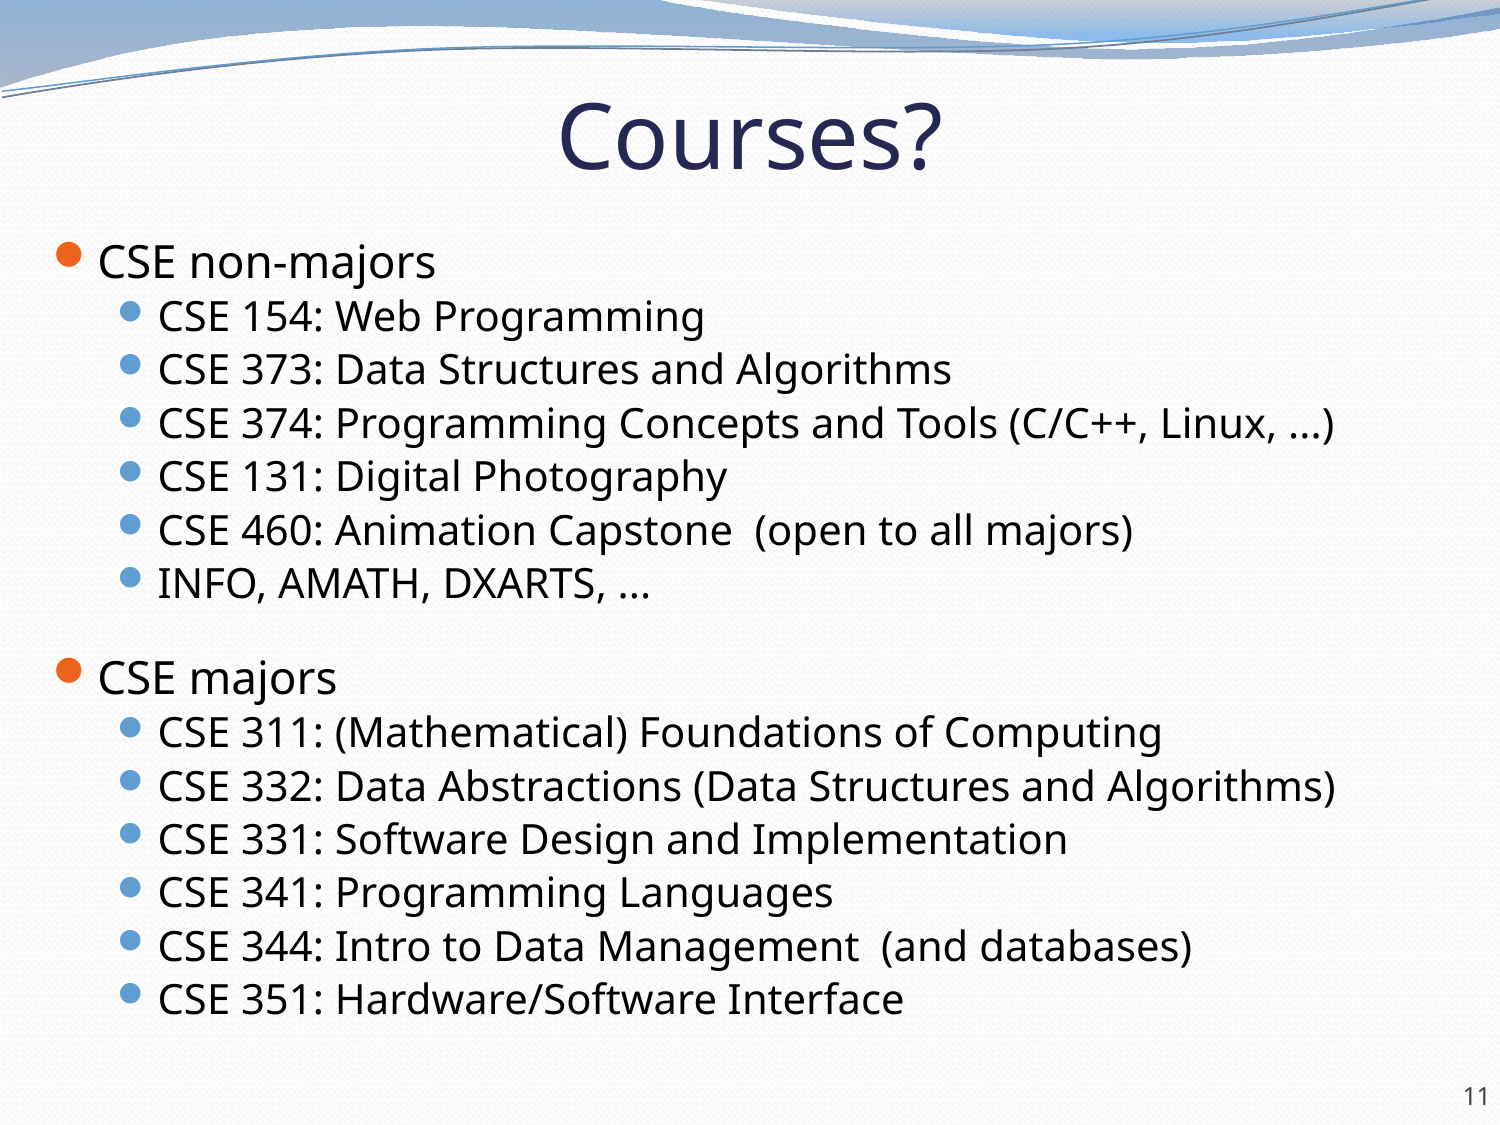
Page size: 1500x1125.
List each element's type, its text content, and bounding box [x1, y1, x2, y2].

list CSE non-majors CSE 154: Web Programming CSE 373: Data Structures and Algorithms CSE 374: Programming Concepts and Tools (C/C++, Linux, ...) CSE 131: Digital Photography CSE 460: Animation Capstone (open to all majors) INFO, AMATH, DXARTS, ... CSE majors CSE 311: (Mathematical) Foundations of Computing CSE 332: Data Abstractions (Data Structures and Algorithms) CSE 331: Software Design and Implementation CSE 341: Programming Languages CSE 344: Intro to Data Management (and databases) CSE 351: Hardware/Software Interface [37, 224, 1500, 1075]
title Courses? [75, 72, 1425, 188]
